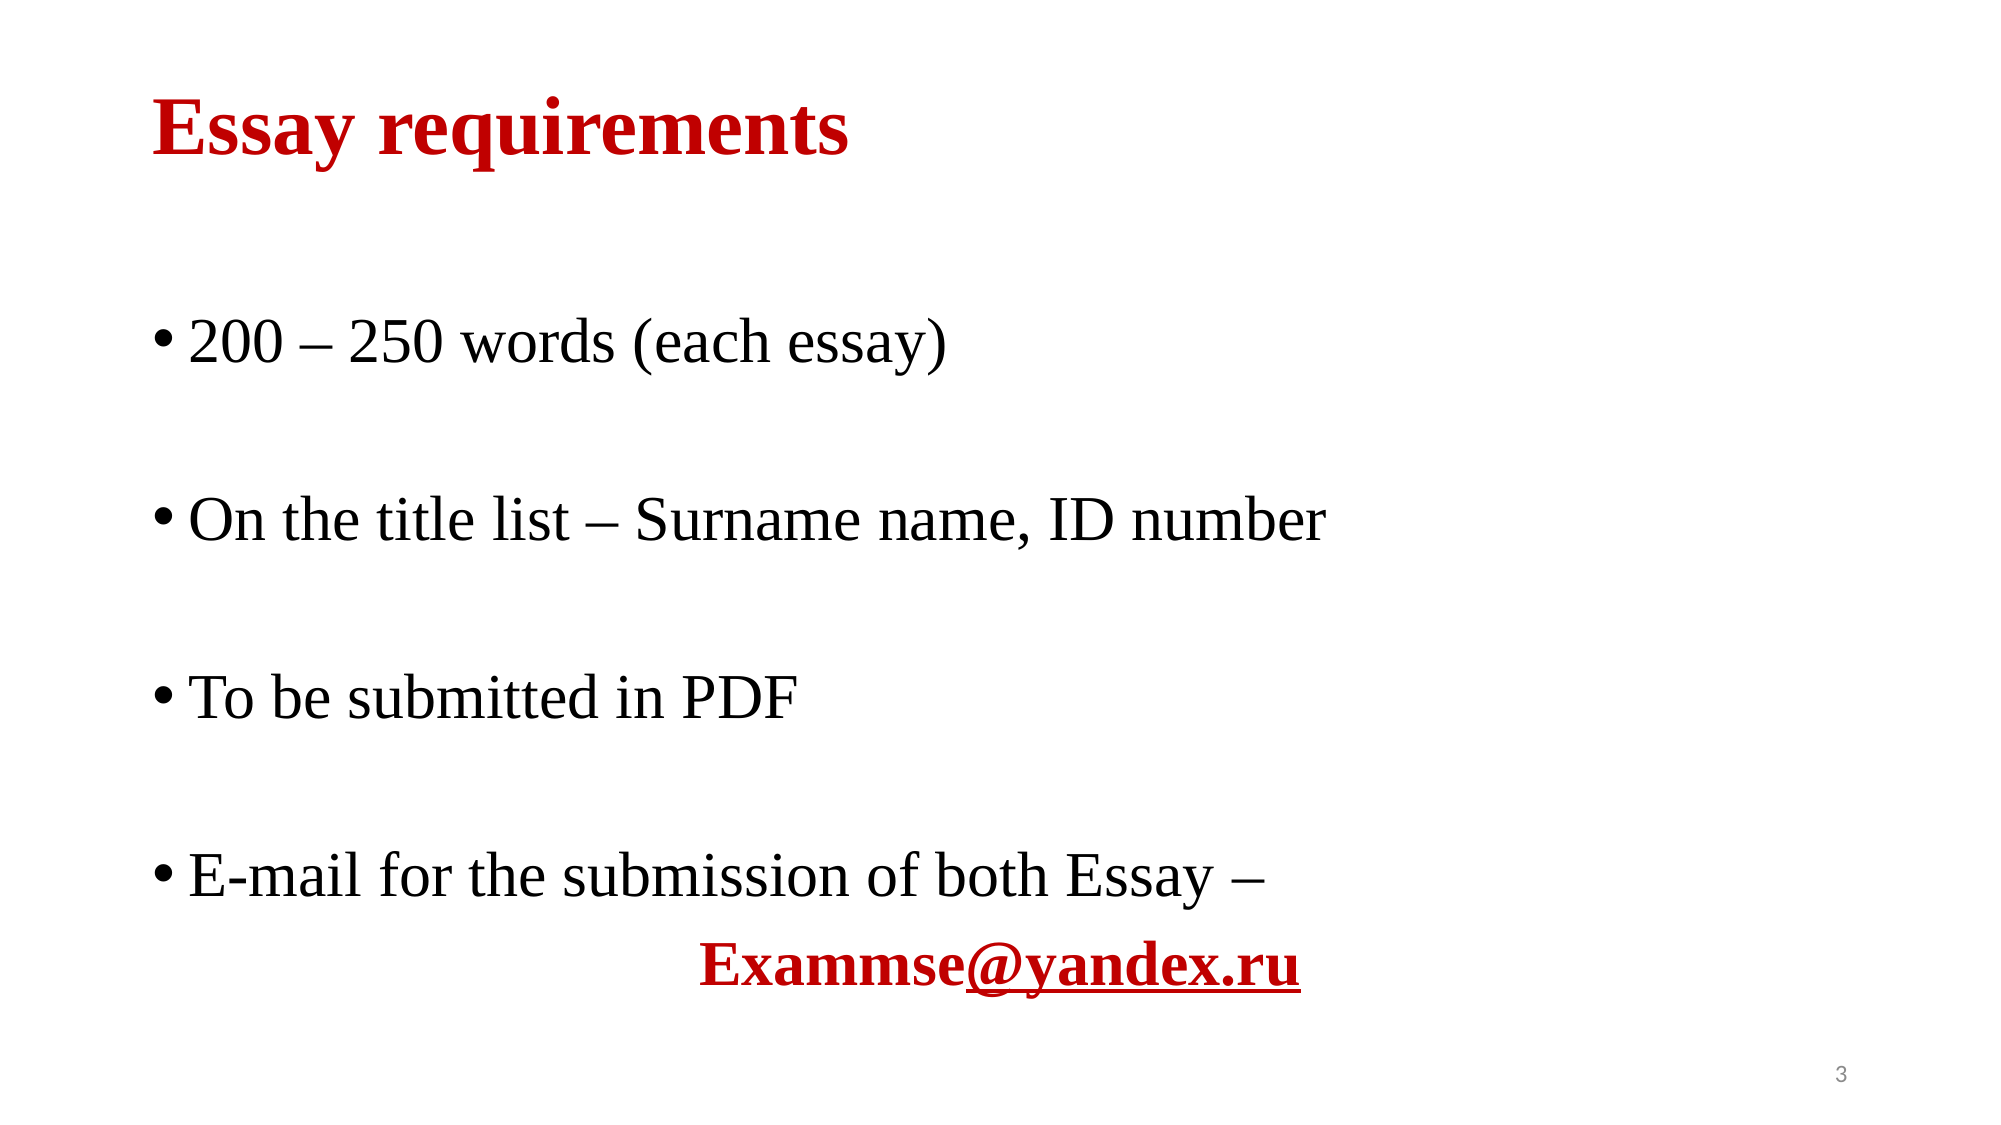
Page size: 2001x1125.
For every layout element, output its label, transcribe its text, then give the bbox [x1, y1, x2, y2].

slide_number 3 [1412, 1042, 1863, 1103]
list 200 – 250 words (each essay) On the title list – Surname name, ID number To be submitted in PDF E-mail for the submission of both Essay – Exammse@yandex.ru [137, 299, 1863, 1014]
title Essay requirements [137, 59, 1863, 195]
